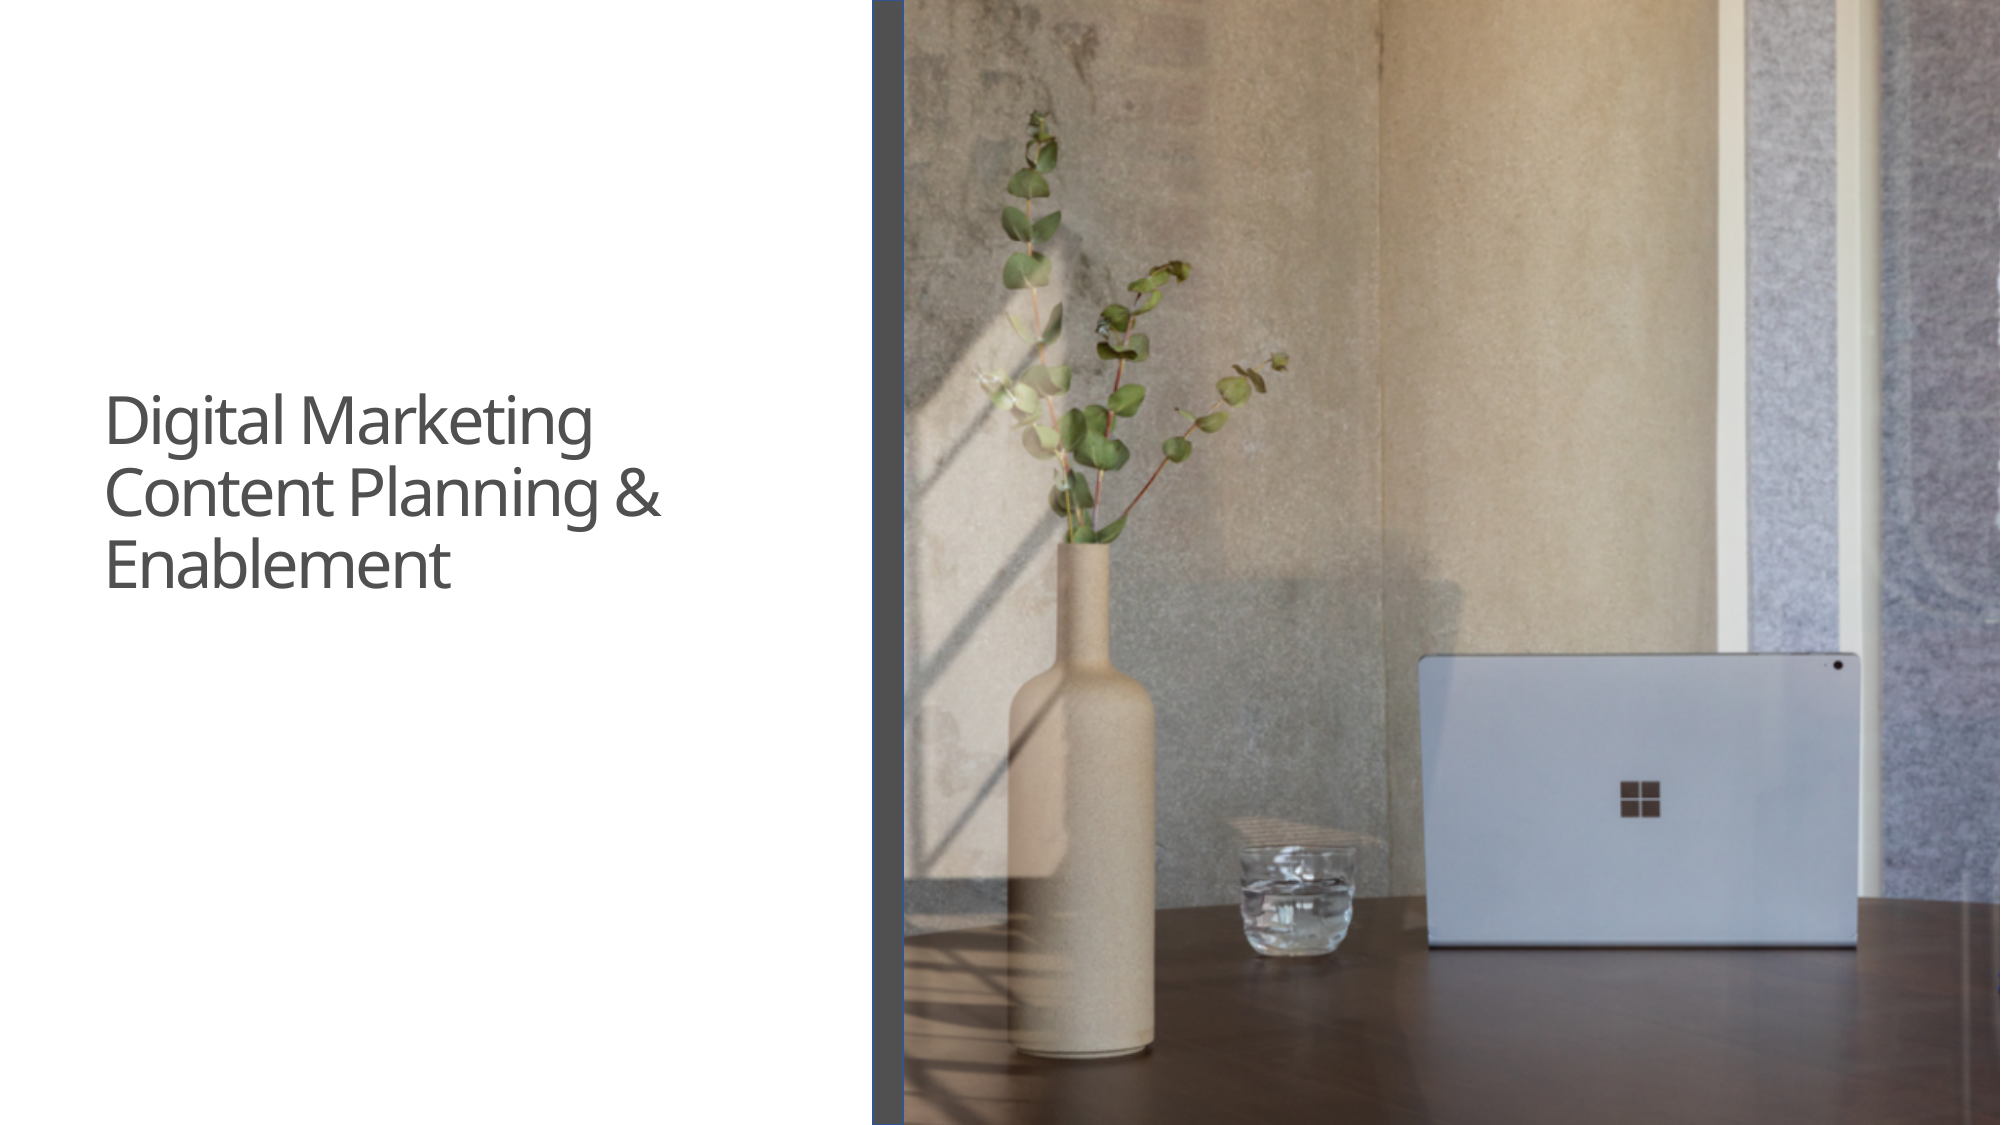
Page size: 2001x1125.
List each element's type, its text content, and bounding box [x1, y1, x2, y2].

picture [903, 0, 2000, 1125]
text_box [872, 0, 903, 1125]
text_box Digital Marketing Content Planning & Enablement [88, 379, 846, 621]
